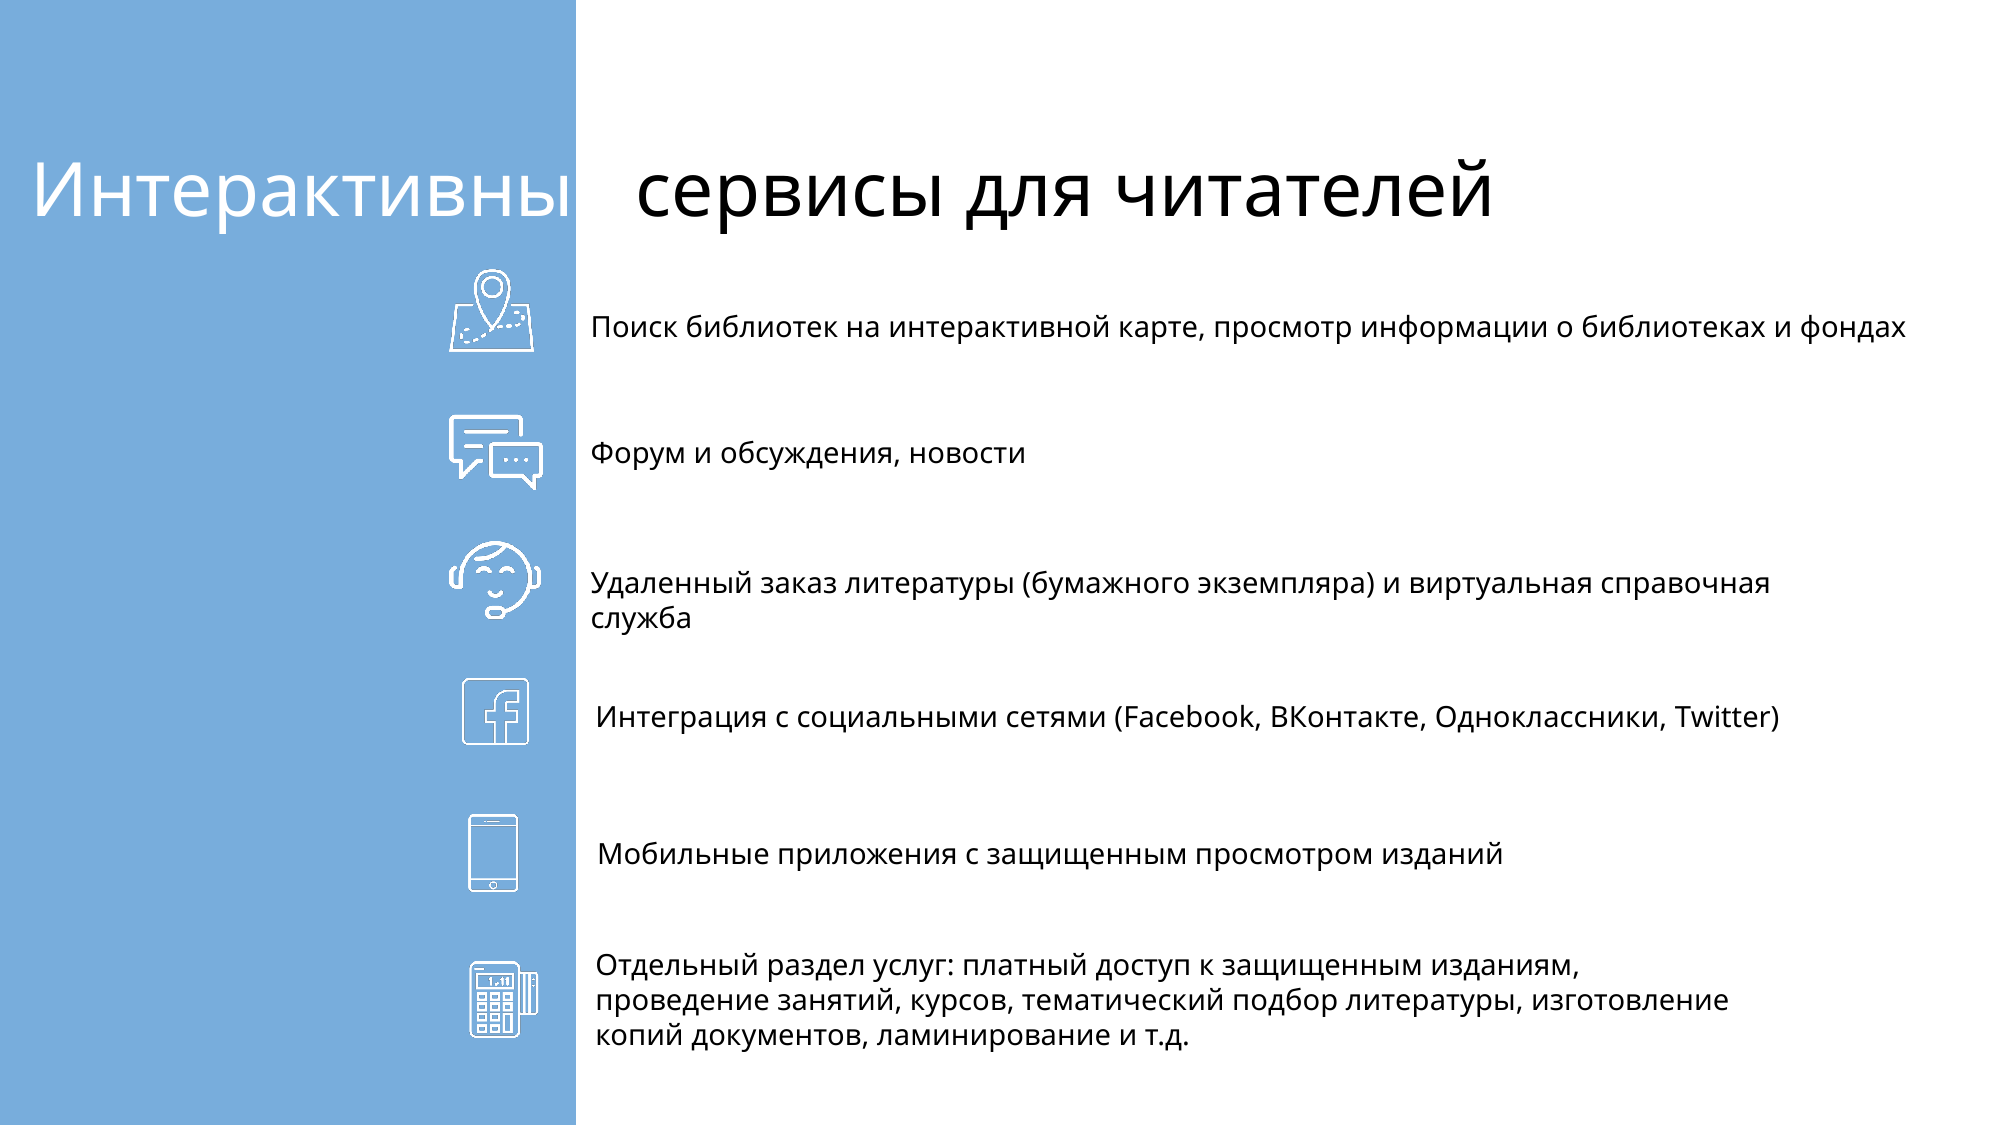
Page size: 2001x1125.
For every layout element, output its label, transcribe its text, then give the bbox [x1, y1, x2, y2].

picture [449, 405, 543, 499]
picture [449, 534, 541, 626]
text_box Форум и обсуждения, новости [575, 427, 1823, 477]
text_box Поиск библиотек на интерактивной карте, просмотр информации о библиотеках и фондах [575, 301, 2000, 351]
text_box [0, 0, 577, 1125]
text_box Мобильные приложения с защищенным просмотром изданий [582, 827, 2000, 878]
picture [464, 960, 542, 1038]
picture [453, 814, 532, 892]
picture [462, 678, 529, 745]
text_box Интерактивные сервисы для читателей [15, 134, 1777, 240]
text_box Отдельный раздел услуг: платный доступ к защищенным изданиям, проведение занятий, курсов, тематический подбор литературы, изготовление копий документов, ламинирование и т.д. [580, 938, 1786, 1059]
text_box Удаленный заказ литературы (бумажного экземпляра) и виртуальная справочная служба [575, 556, 1823, 642]
picture [449, 267, 534, 353]
text_box Интеграция с социальными сетями (Facebook, ВКонтакте, Одноклассники, Twitter) [580, 690, 1828, 741]
